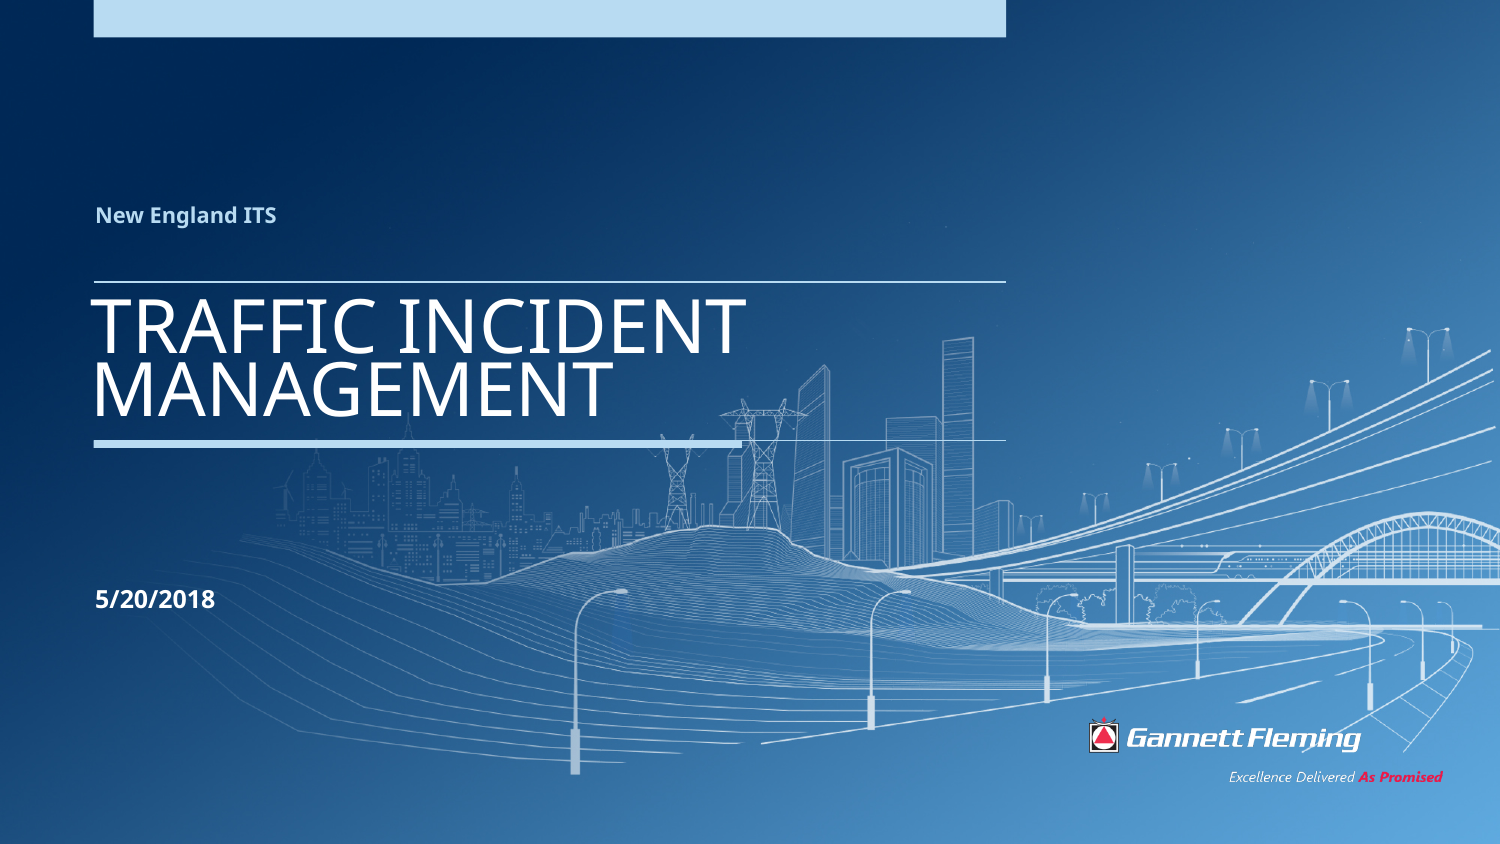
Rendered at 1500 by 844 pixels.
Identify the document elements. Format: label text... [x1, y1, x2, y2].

text_box [92, 0, 1008, 40]
subtitle New England ITS [95, 194, 1146, 260]
text_box 5/20/2018 [95, 506, 1033, 782]
picture [0, 0, 1500, 844]
text_box TRAFFIC INCIDENT MANAGEMENT [75, 299, 1017, 439]
